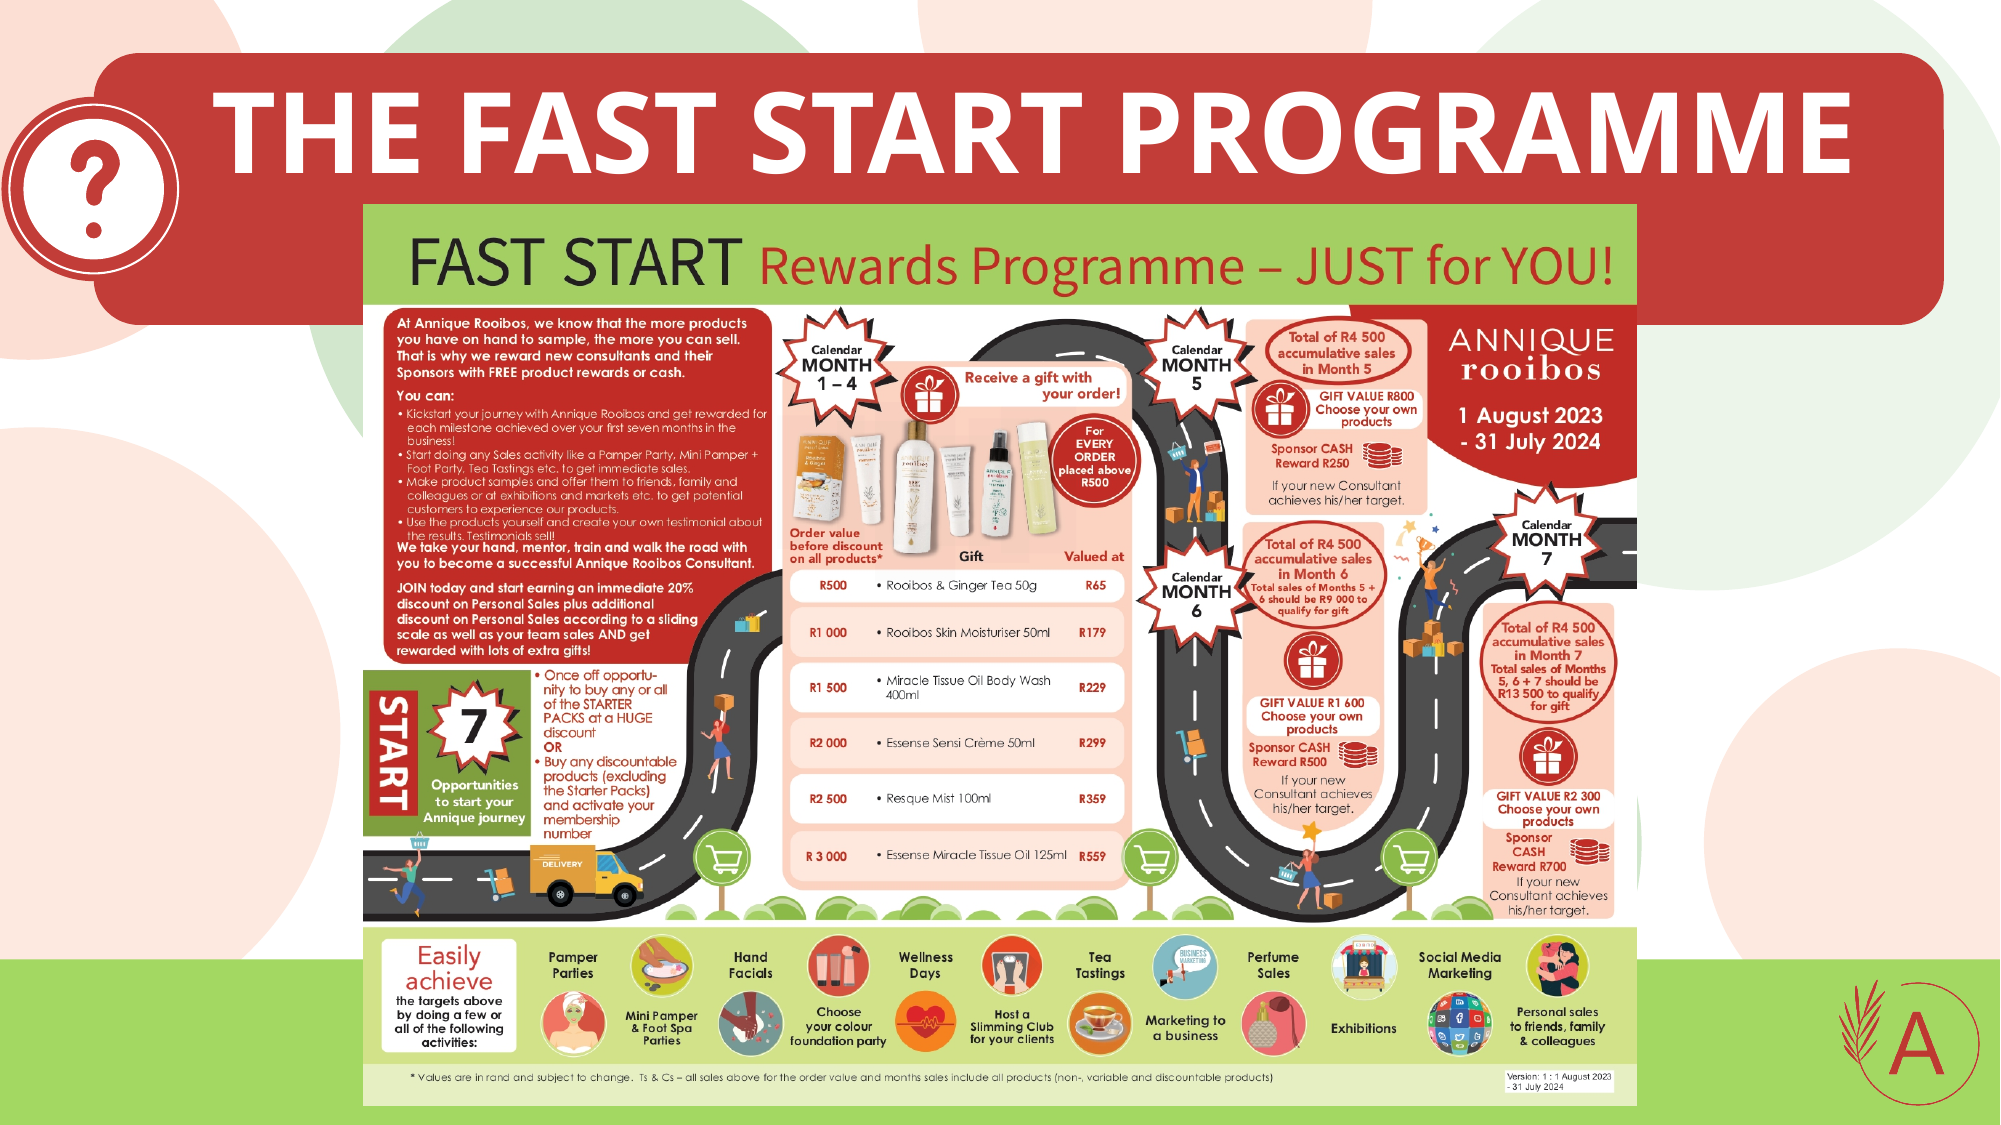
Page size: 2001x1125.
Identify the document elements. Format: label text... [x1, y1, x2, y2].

text_box [92, 252, 164, 327]
text_box [0, 958, 2000, 1125]
text_box THE FAST START PROGRAMME [164, 68, 1905, 341]
picture [363, 204, 1637, 1106]
text_box [23, 118, 164, 260]
text_box [8, 103, 180, 275]
text_box [92, 52, 1945, 326]
text_box [0, 95, 187, 283]
picture [1832, 978, 1980, 1106]
